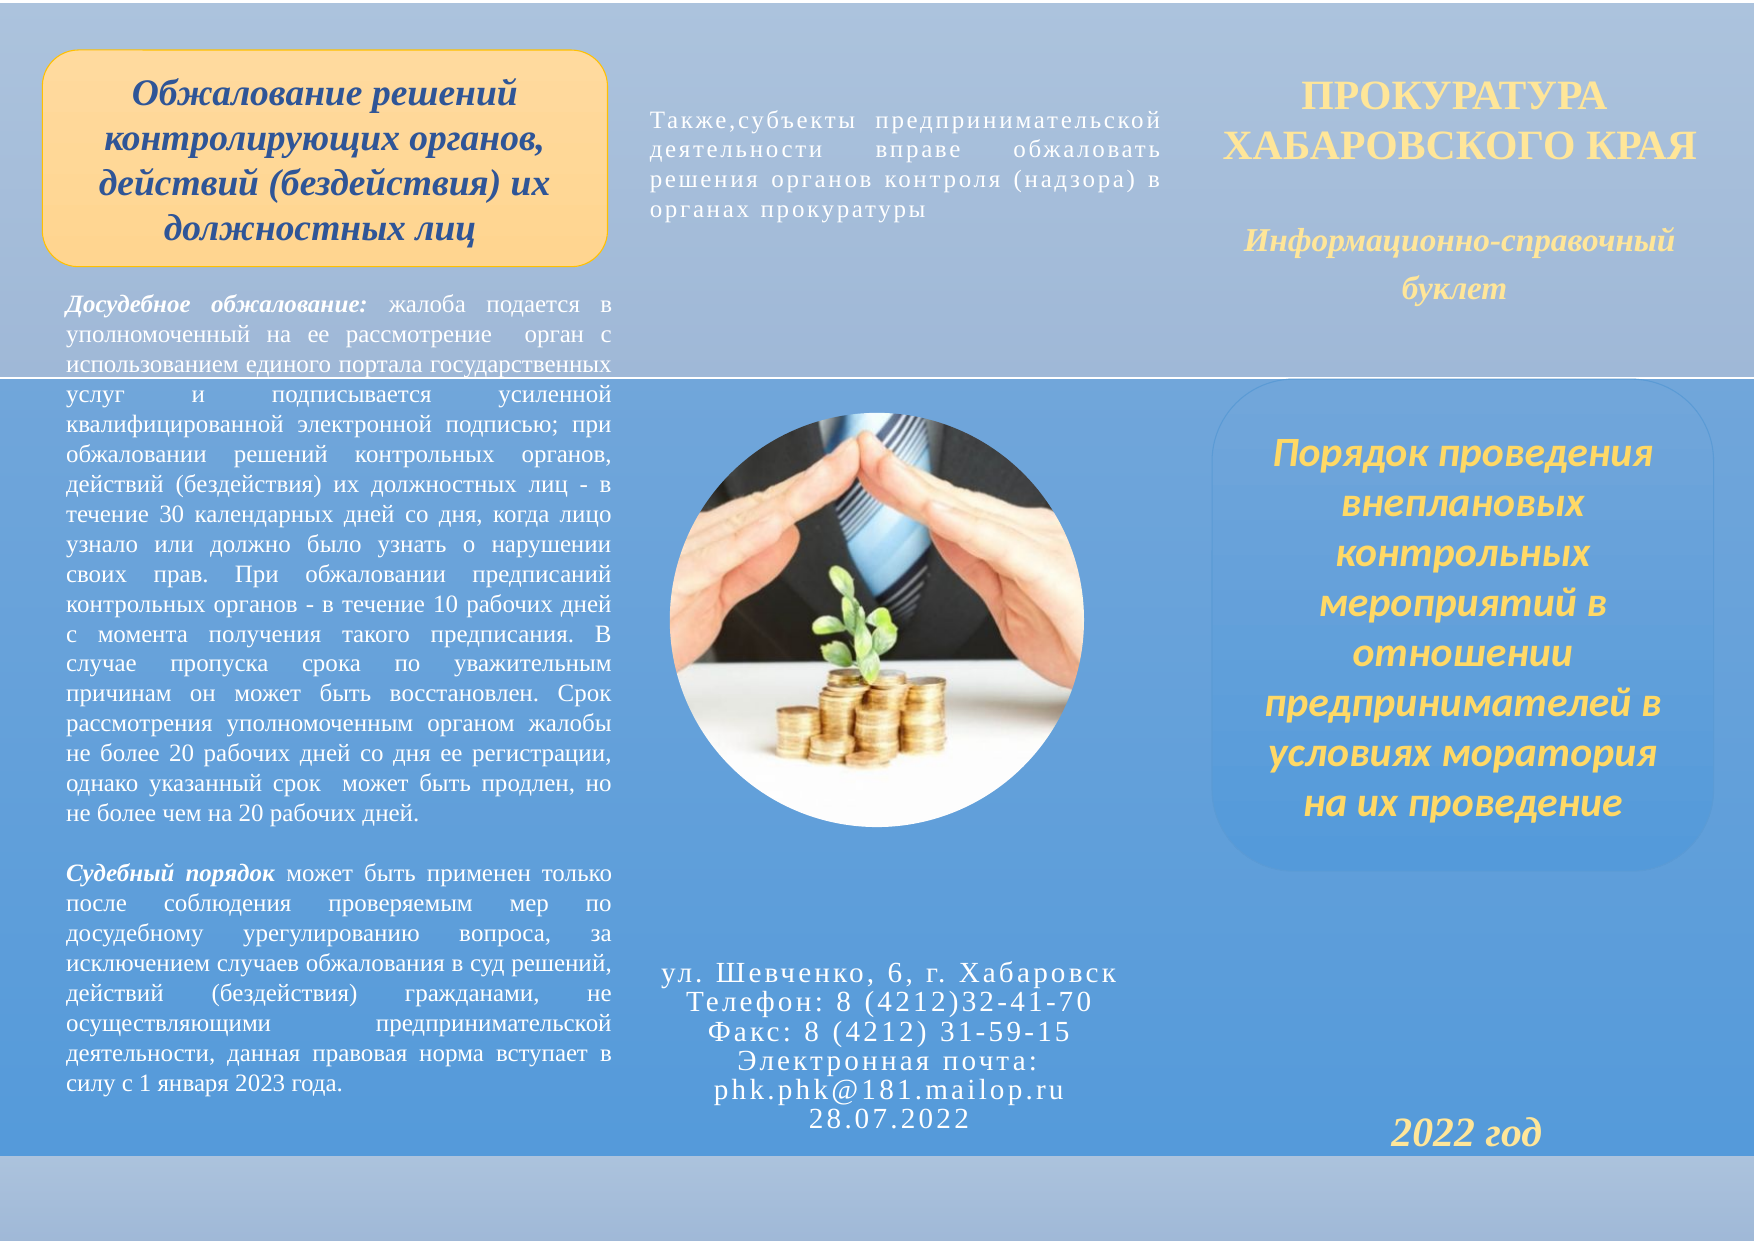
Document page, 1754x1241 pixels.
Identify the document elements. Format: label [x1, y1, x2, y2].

text_box [0, 0, 1754, 1241]
